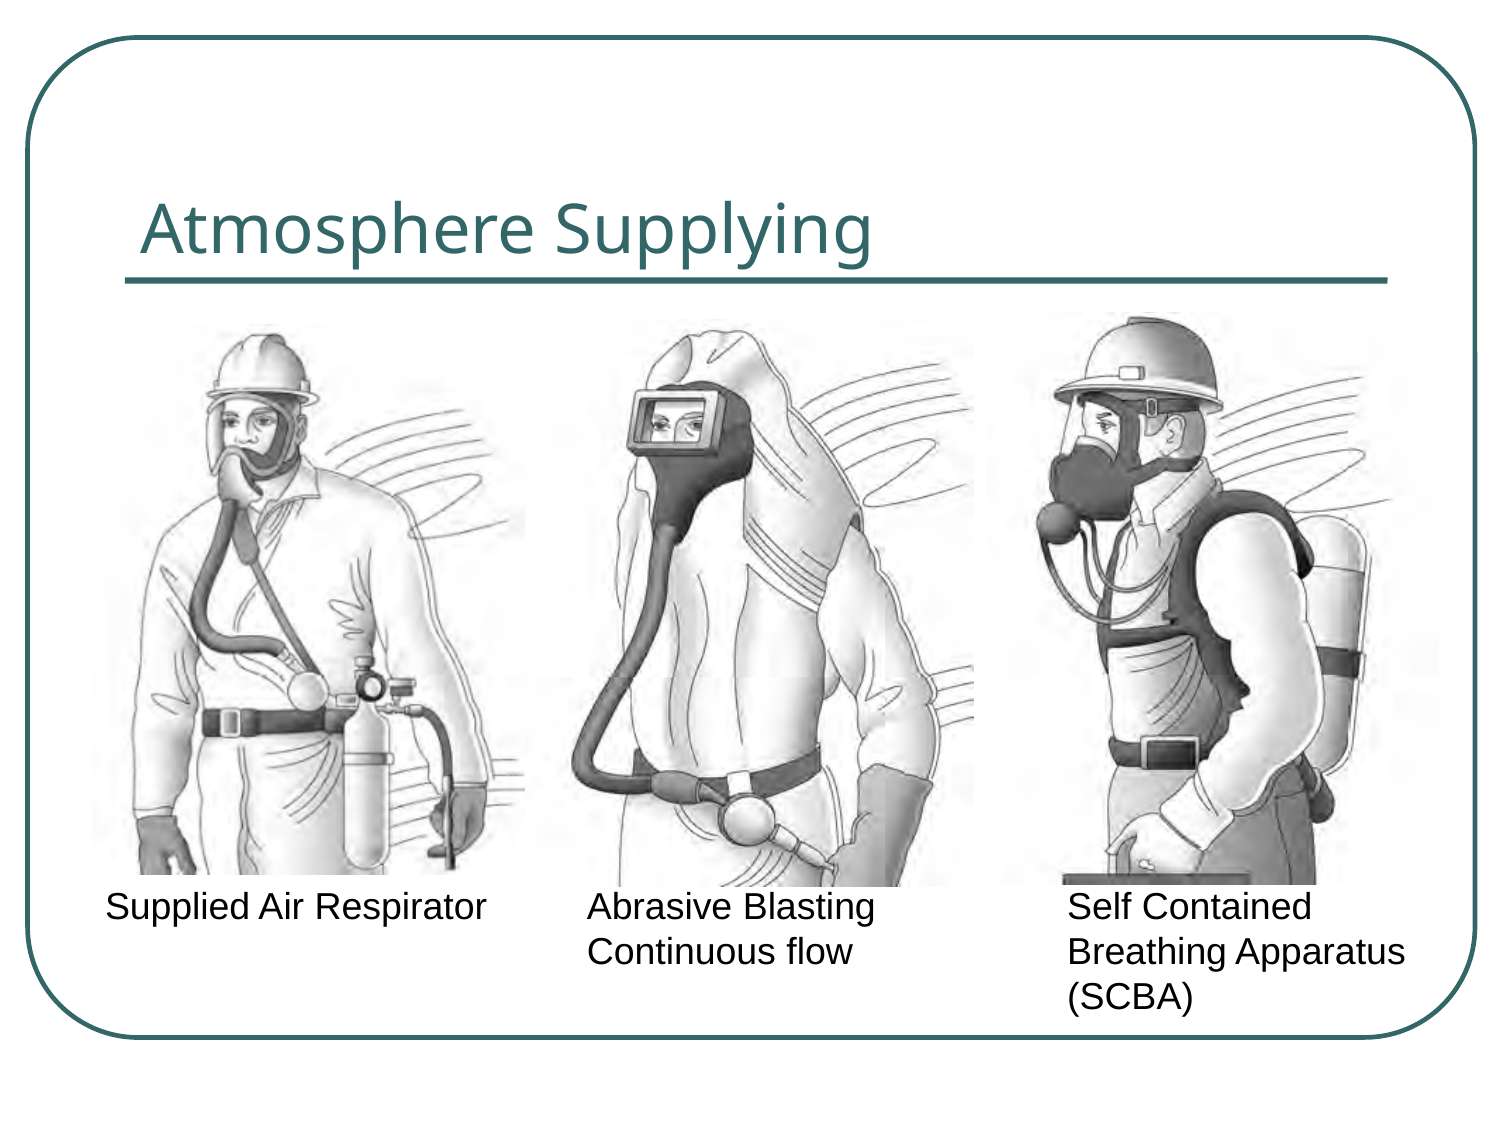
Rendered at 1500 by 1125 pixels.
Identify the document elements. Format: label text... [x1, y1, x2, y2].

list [92, 324, 519, 876]
text_box Abrasive Blasting Continuous flow [572, 895, 902, 980]
picture [524, 318, 974, 888]
picture [987, 312, 1440, 885]
title Atmosphere Supplying [125, 87, 1388, 275]
text_box Supplied Air Respirator [90, 882, 503, 935]
text_box Self Contained Breathing Apparatus (SCBA) [1052, 894, 1421, 1025]
